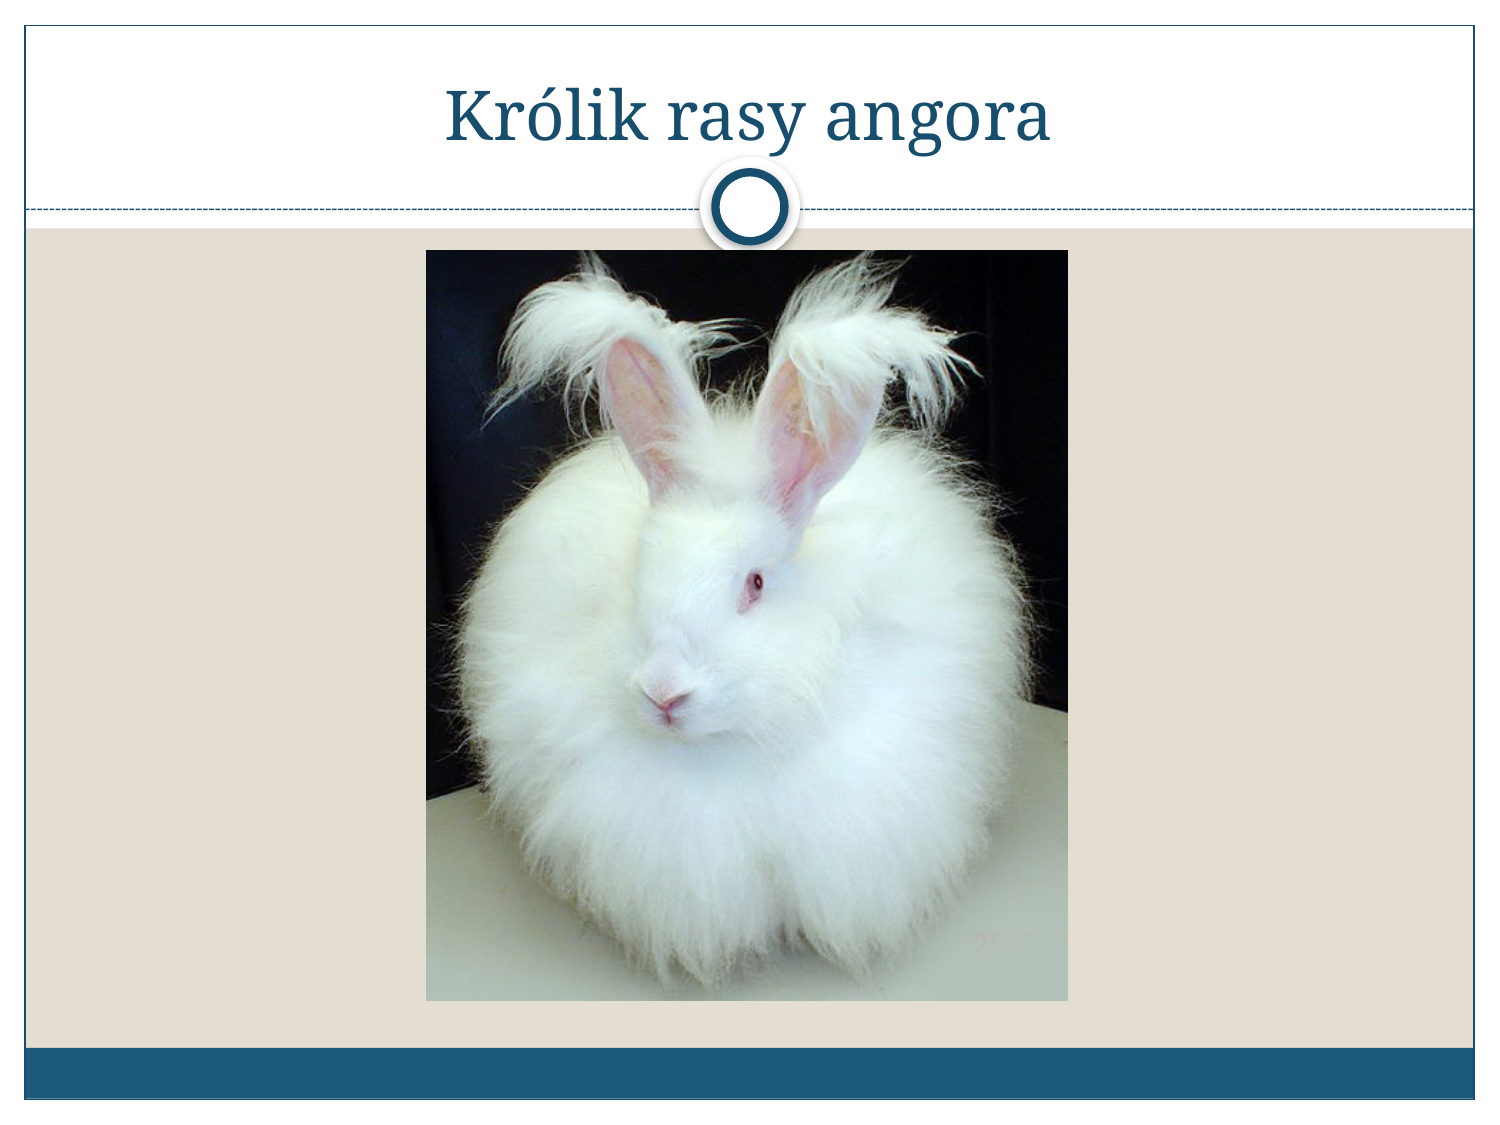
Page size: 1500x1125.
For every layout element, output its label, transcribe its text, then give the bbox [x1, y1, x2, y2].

title Królik rasy angora [49, 37, 1450, 162]
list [426, 250, 1068, 1001]
